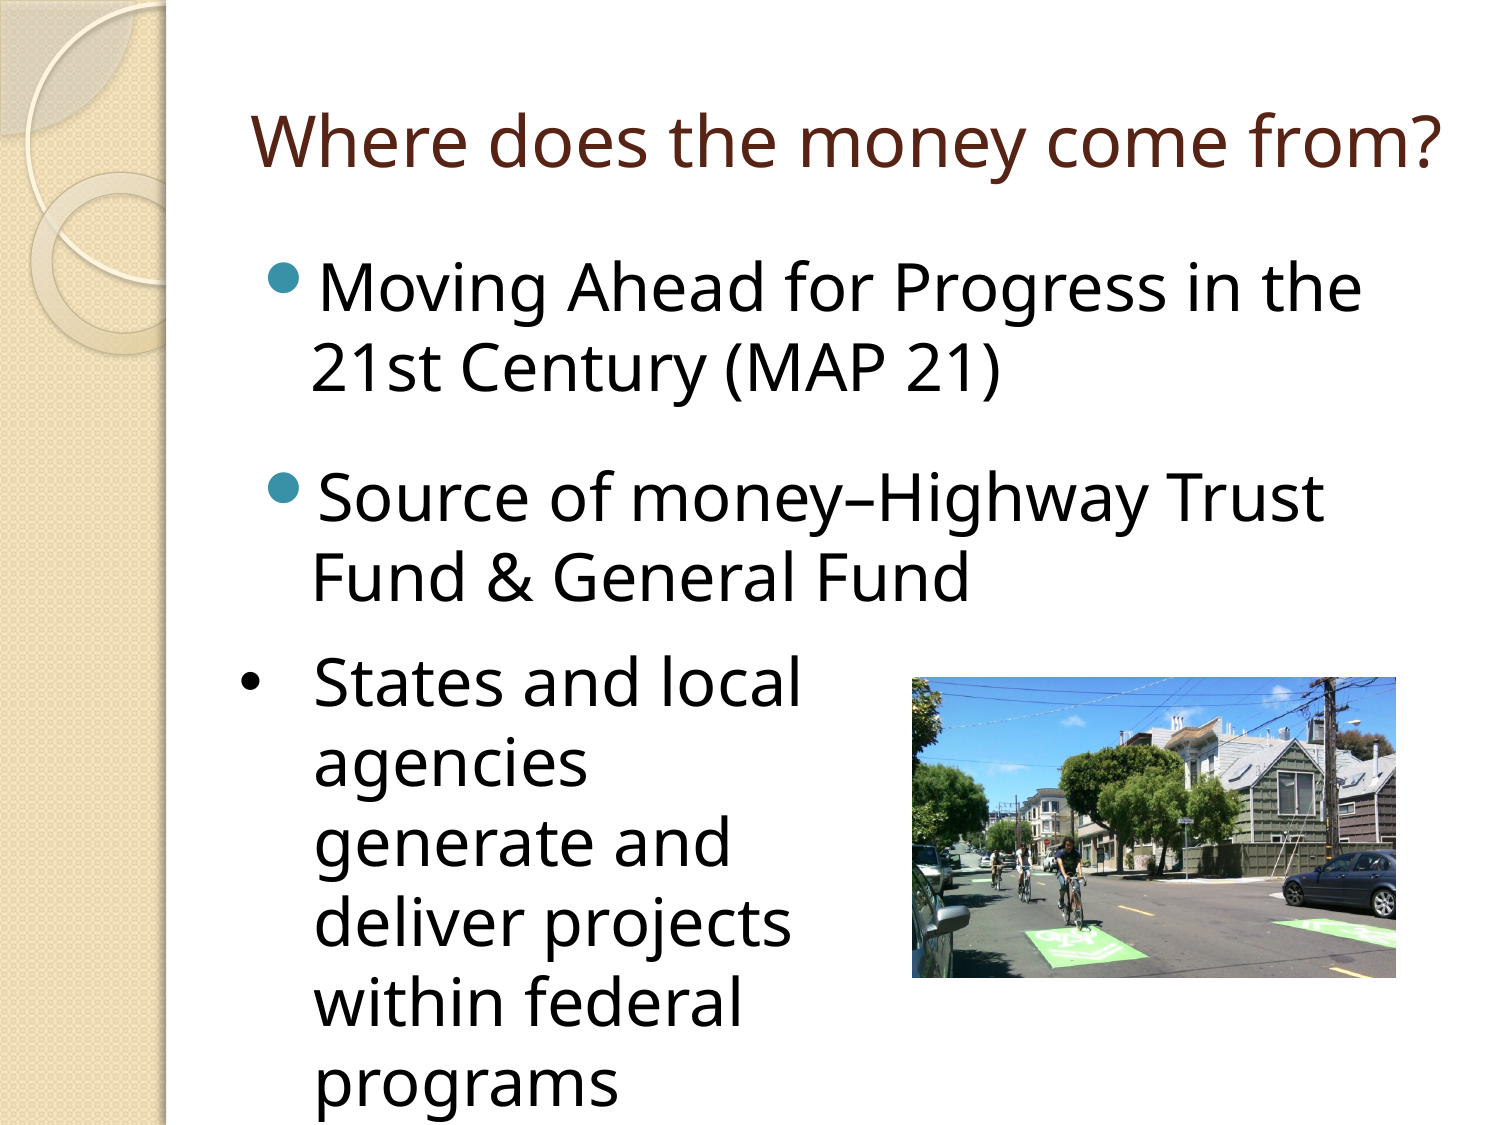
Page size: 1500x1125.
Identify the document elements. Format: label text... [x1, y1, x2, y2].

title Where does the money come from? [235, 45, 1466, 233]
text_box States and local agencies generate and deliver projects within federal programs [224, 537, 875, 1125]
picture [912, 677, 1396, 979]
list Moving Ahead for Progress in the 21st Century (MAP 21) Source of money–Highway Trust Fund & General Fund [235, 237, 1466, 678]
